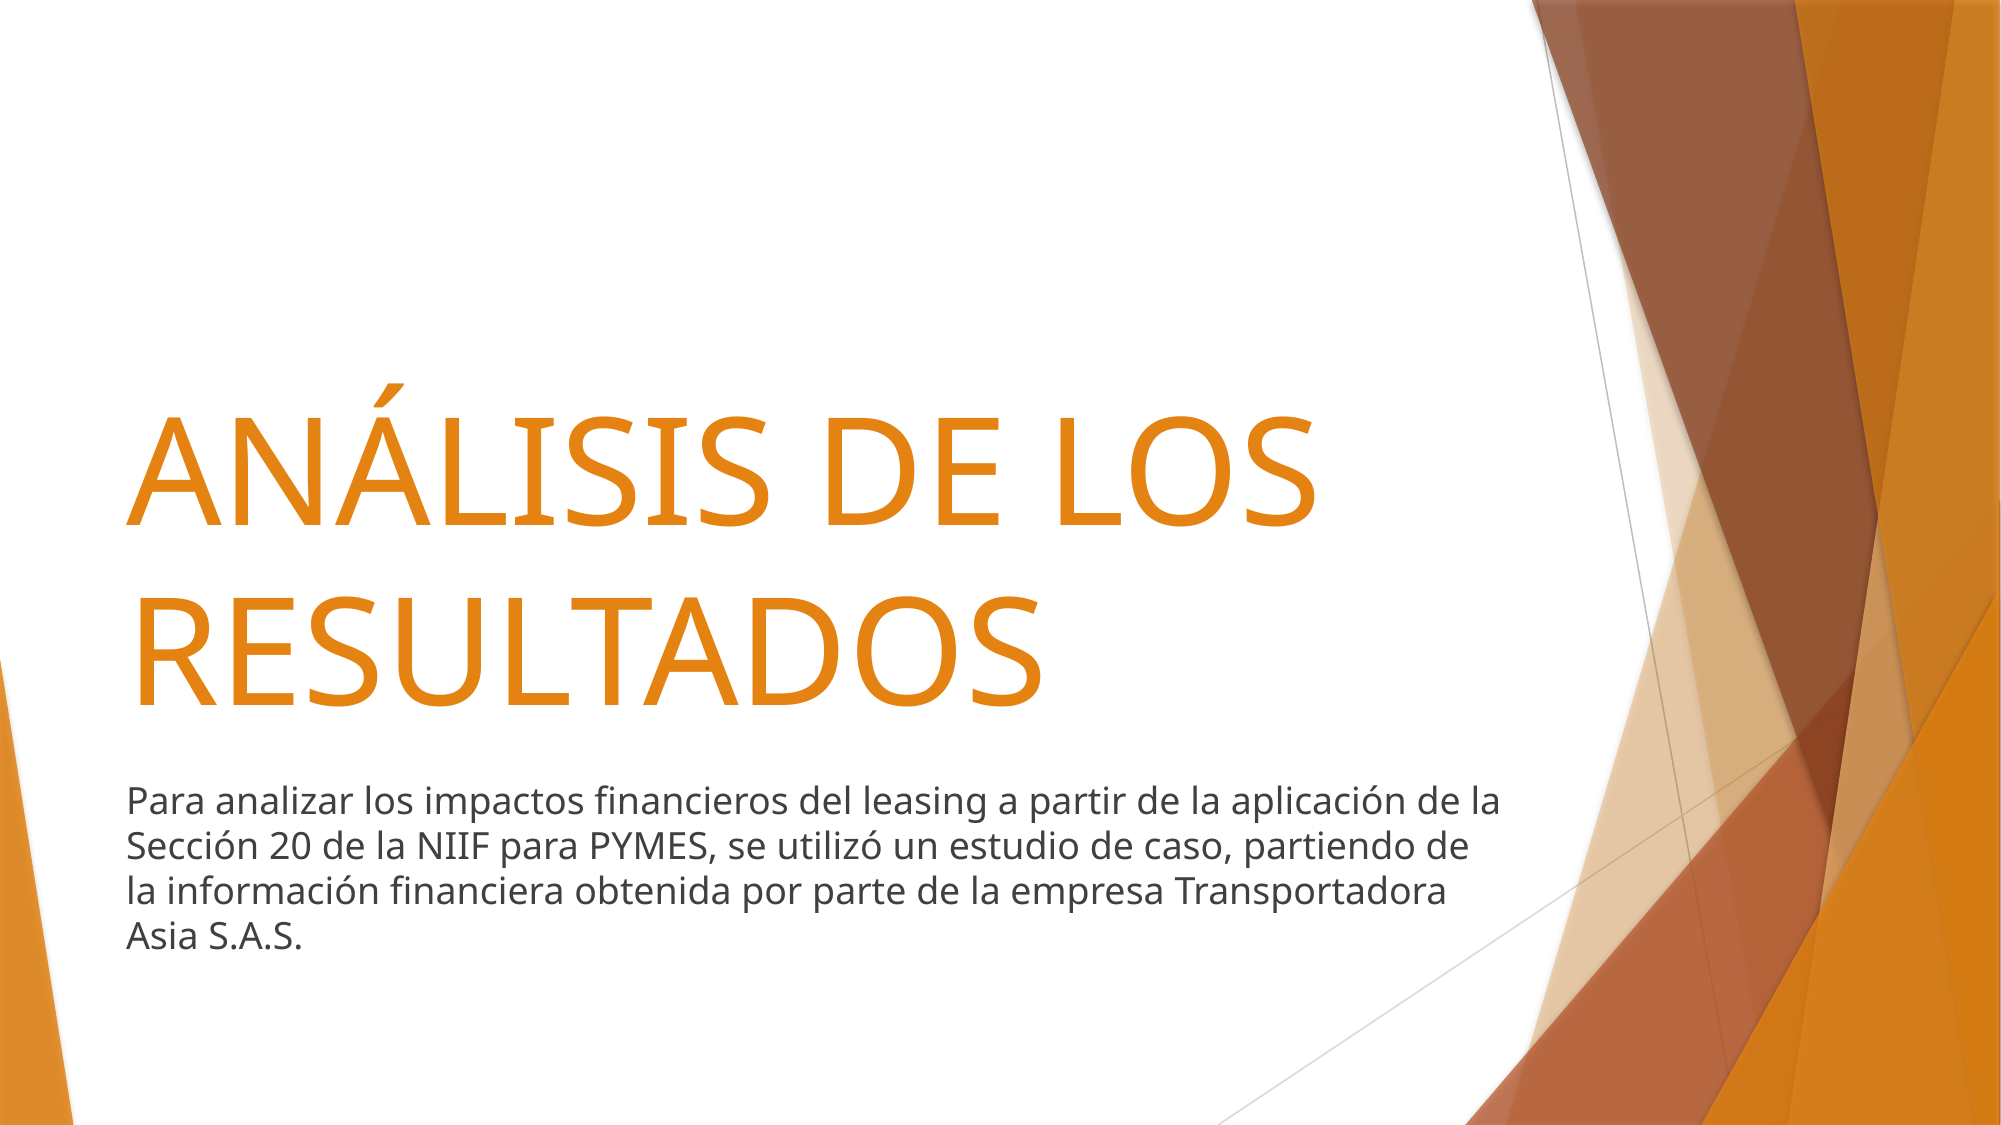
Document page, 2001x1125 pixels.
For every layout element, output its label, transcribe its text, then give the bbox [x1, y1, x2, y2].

title ANÁLISIS DE LOS RESULTADOS [111, 316, 1522, 742]
list Para analizar los impactos financieros del leasing a partir de la aplicación de la Sección 20 de la NIIF para PYMES, se utilizó un estudio de caso, partiendo de la información financiera obtenida por parte de la empresa Transportadora Asia S.A.S. [111, 742, 1522, 991]
